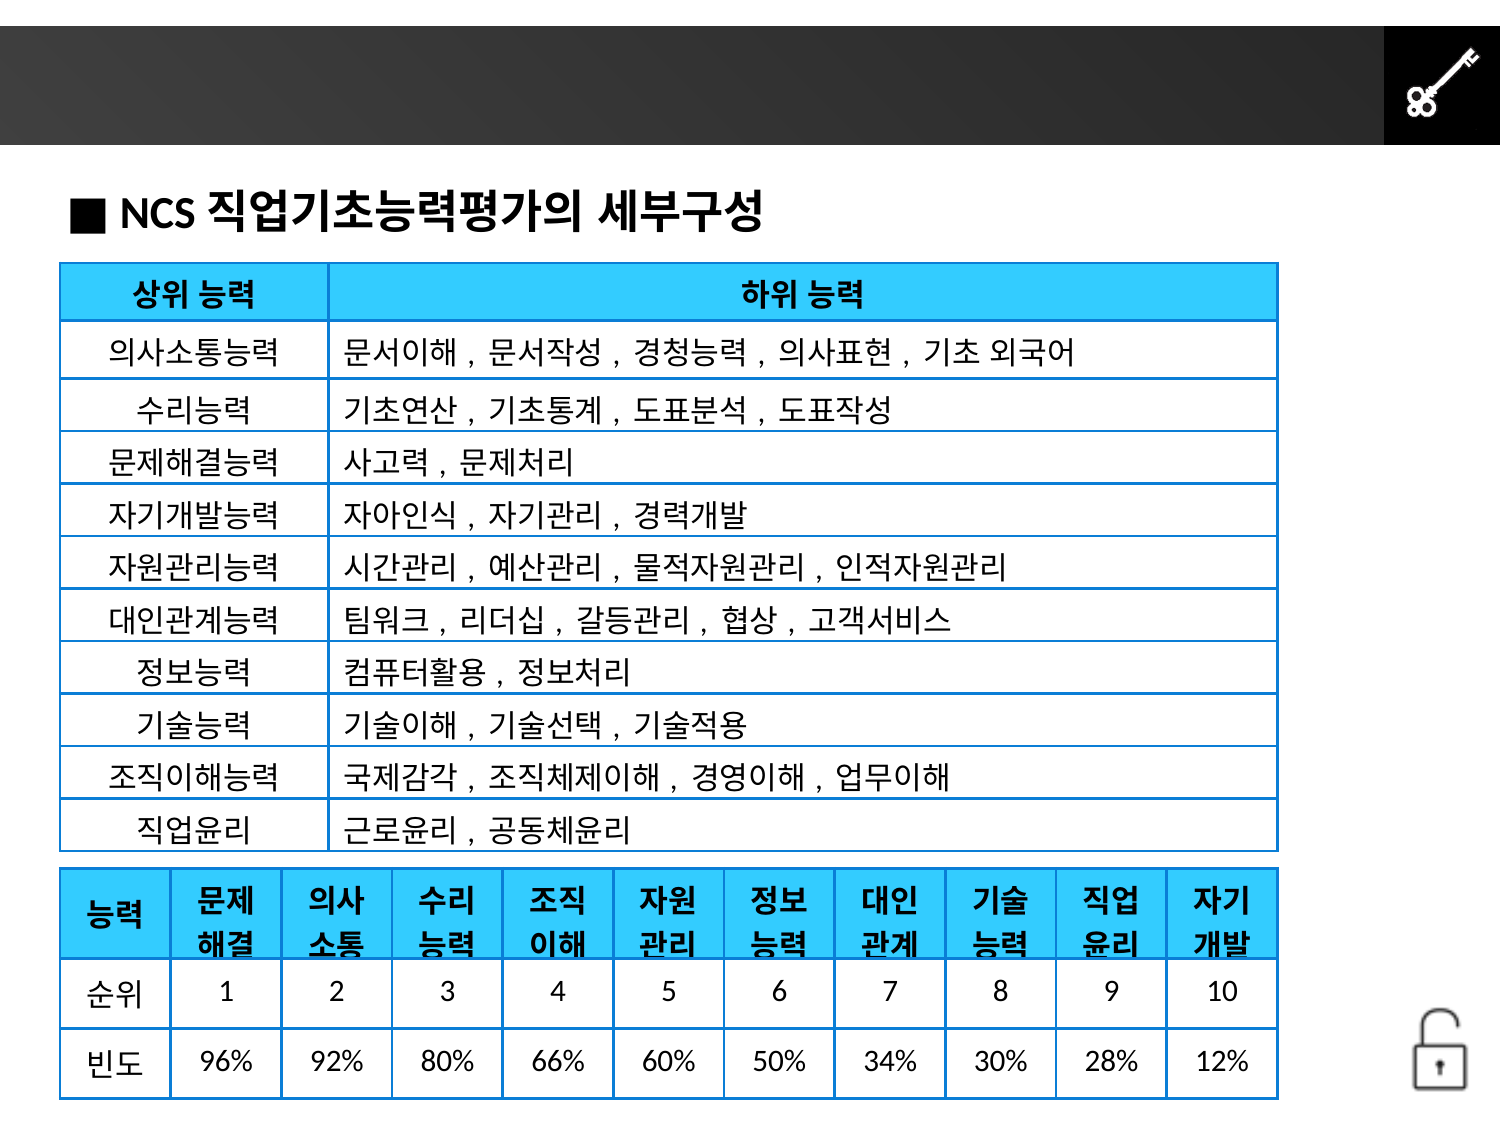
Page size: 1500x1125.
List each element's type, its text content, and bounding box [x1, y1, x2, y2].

table_header 대인 관계 [836, 870, 944, 957]
table_cell 순위 [61, 960, 169, 1027]
table_header 하위 능력 [330, 264, 1276, 319]
table_cell 문서이해, 문서작성, 경청능력, 의사표현, 기초 외국어 [330, 322, 1276, 377]
table_cell 조직이해능력 [61, 747, 327, 797]
table_cell 5 [615, 960, 723, 1027]
table_cell 12% [1168, 1030, 1276, 1097]
table_cell 컴퓨터활용, 정보처리 [330, 642, 1276, 692]
table_header 상위 능력 [61, 264, 327, 319]
table_header 자원 관리 [615, 870, 723, 957]
table_cell 자기개발능력 [61, 485, 327, 535]
table_cell 정보능력 [61, 642, 327, 692]
table_cell 근로윤리, 공동체윤리 [330, 800, 1276, 850]
table_cell 기술이해, 기술선택, 기술적용 [330, 695, 1276, 745]
table_cell 사고력, 문제처리 [330, 432, 1276, 482]
table_cell 시간관리, 예산관리, 물적자원관리, 인적자원관리 [330, 537, 1276, 587]
table_cell 자아인식, 자기관리, 경력개발 [330, 485, 1276, 535]
table_cell 4 [504, 960, 612, 1027]
picture [1399, 995, 1487, 1110]
table_header 의사 소통 [283, 870, 391, 957]
table_cell 7 [836, 960, 944, 1027]
table_cell 34% [836, 1030, 944, 1097]
table_cell 빈도 [61, 1030, 169, 1097]
table_cell 10 [1168, 960, 1276, 1027]
table_header 직업 윤리 [1057, 870, 1165, 957]
text_box [0, 26, 1384, 145]
table_cell 대인관계능력 [61, 590, 327, 640]
table_cell 직업윤리 [61, 800, 327, 850]
table_cell 80% [393, 1030, 501, 1097]
table_header 수리 능력 [393, 870, 501, 957]
table_cell 자원관리능력 [61, 537, 327, 587]
table_cell 30% [947, 1030, 1055, 1097]
table_cell 96% [172, 1030, 280, 1097]
table_header 정보 능력 [725, 870, 833, 957]
table_cell 3 [393, 960, 501, 1027]
table_header 문제 해결 [172, 870, 280, 957]
table_cell 국제감각, 조직체제이해, 경영이해, 업무이해 [330, 747, 1276, 797]
table_header 자기 개발 [1168, 870, 1276, 957]
table_cell 팀워크, 리더십, 갈등관리, 협상, 고객서비스 [330, 590, 1276, 640]
table_cell 1 [172, 960, 280, 1027]
table_cell 기초연산, 기초통계, 도표분석, 도표작성 [330, 380, 1276, 430]
table_cell 의사소통능력 [61, 322, 327, 377]
text_box ■ NCS직업기초능력평가의 세부구성 [51, 174, 794, 245]
table_cell 28% [1057, 1030, 1165, 1097]
table_cell 9 [1057, 960, 1165, 1027]
table_cell 92% [283, 1030, 391, 1097]
table_header 기술 능력 [947, 870, 1055, 957]
table_cell 66% [504, 1030, 612, 1097]
picture [1384, 26, 1500, 145]
table_cell 기술능력 [61, 695, 327, 745]
table_cell 60% [615, 1030, 723, 1097]
table_cell 8 [947, 960, 1055, 1027]
table_cell 6 [725, 960, 833, 1027]
table_cell 50% [725, 1030, 833, 1097]
table_header 능력 [61, 870, 169, 957]
table_cell 2 [283, 960, 391, 1027]
table_header 조직 이해 [504, 870, 612, 957]
table_cell 수리능력 [61, 380, 327, 430]
table_cell 문제해결능력 [61, 432, 327, 482]
